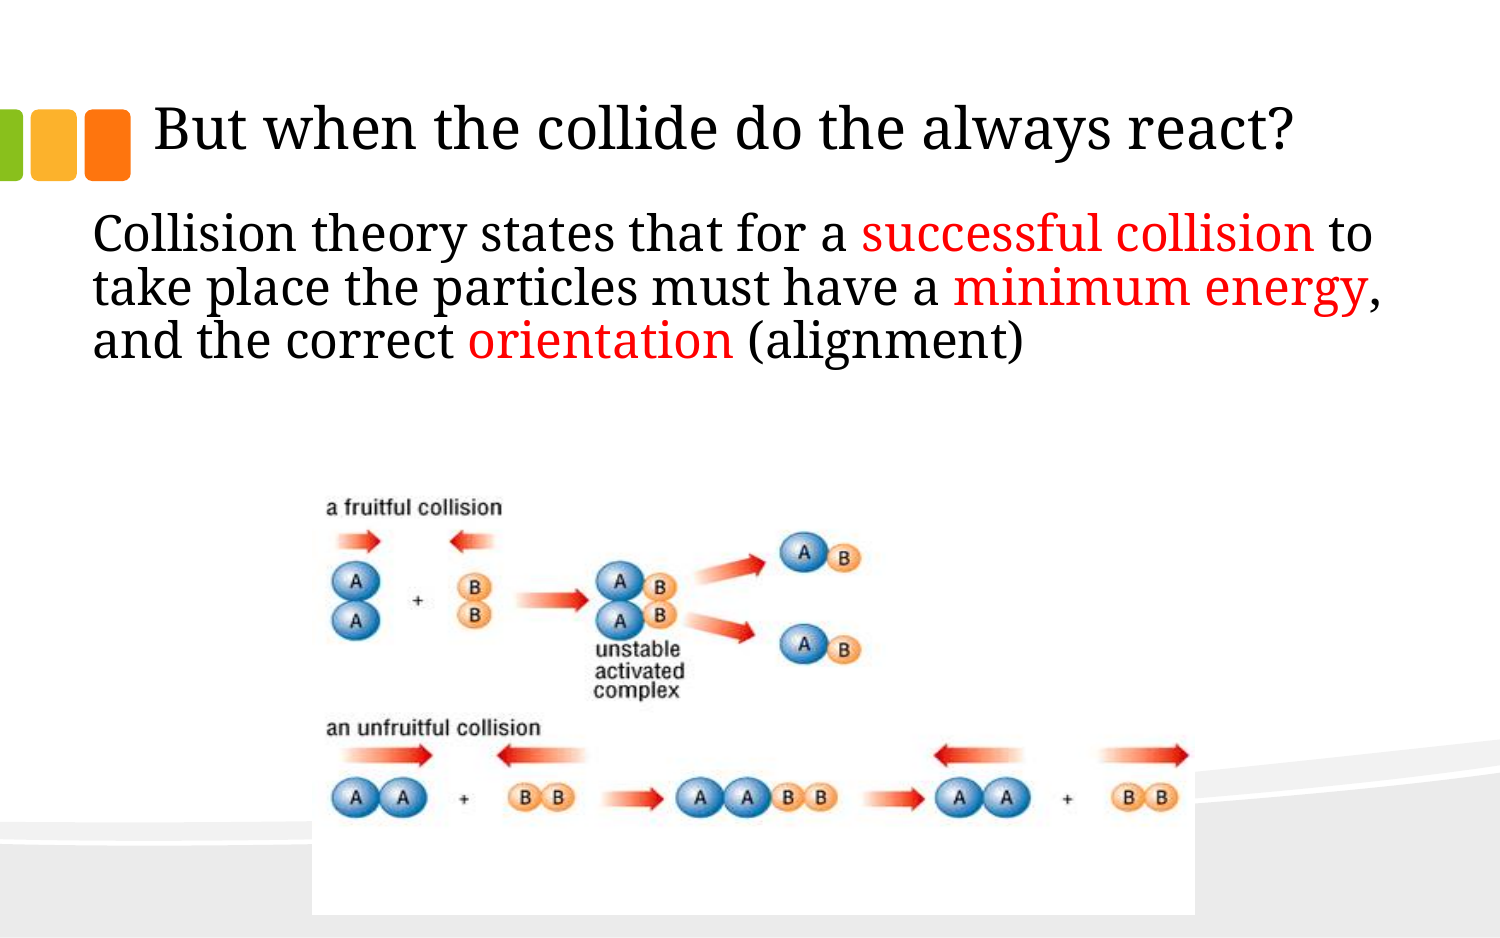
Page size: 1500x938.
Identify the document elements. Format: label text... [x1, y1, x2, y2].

picture [312, 416, 1196, 915]
title But when the collide do the always react? [137, 82, 1488, 169]
list Collision theory states that for a successful collision to take place the particles must have a minimum energy, and the correct orientation (alignment) [76, 200, 1427, 819]
